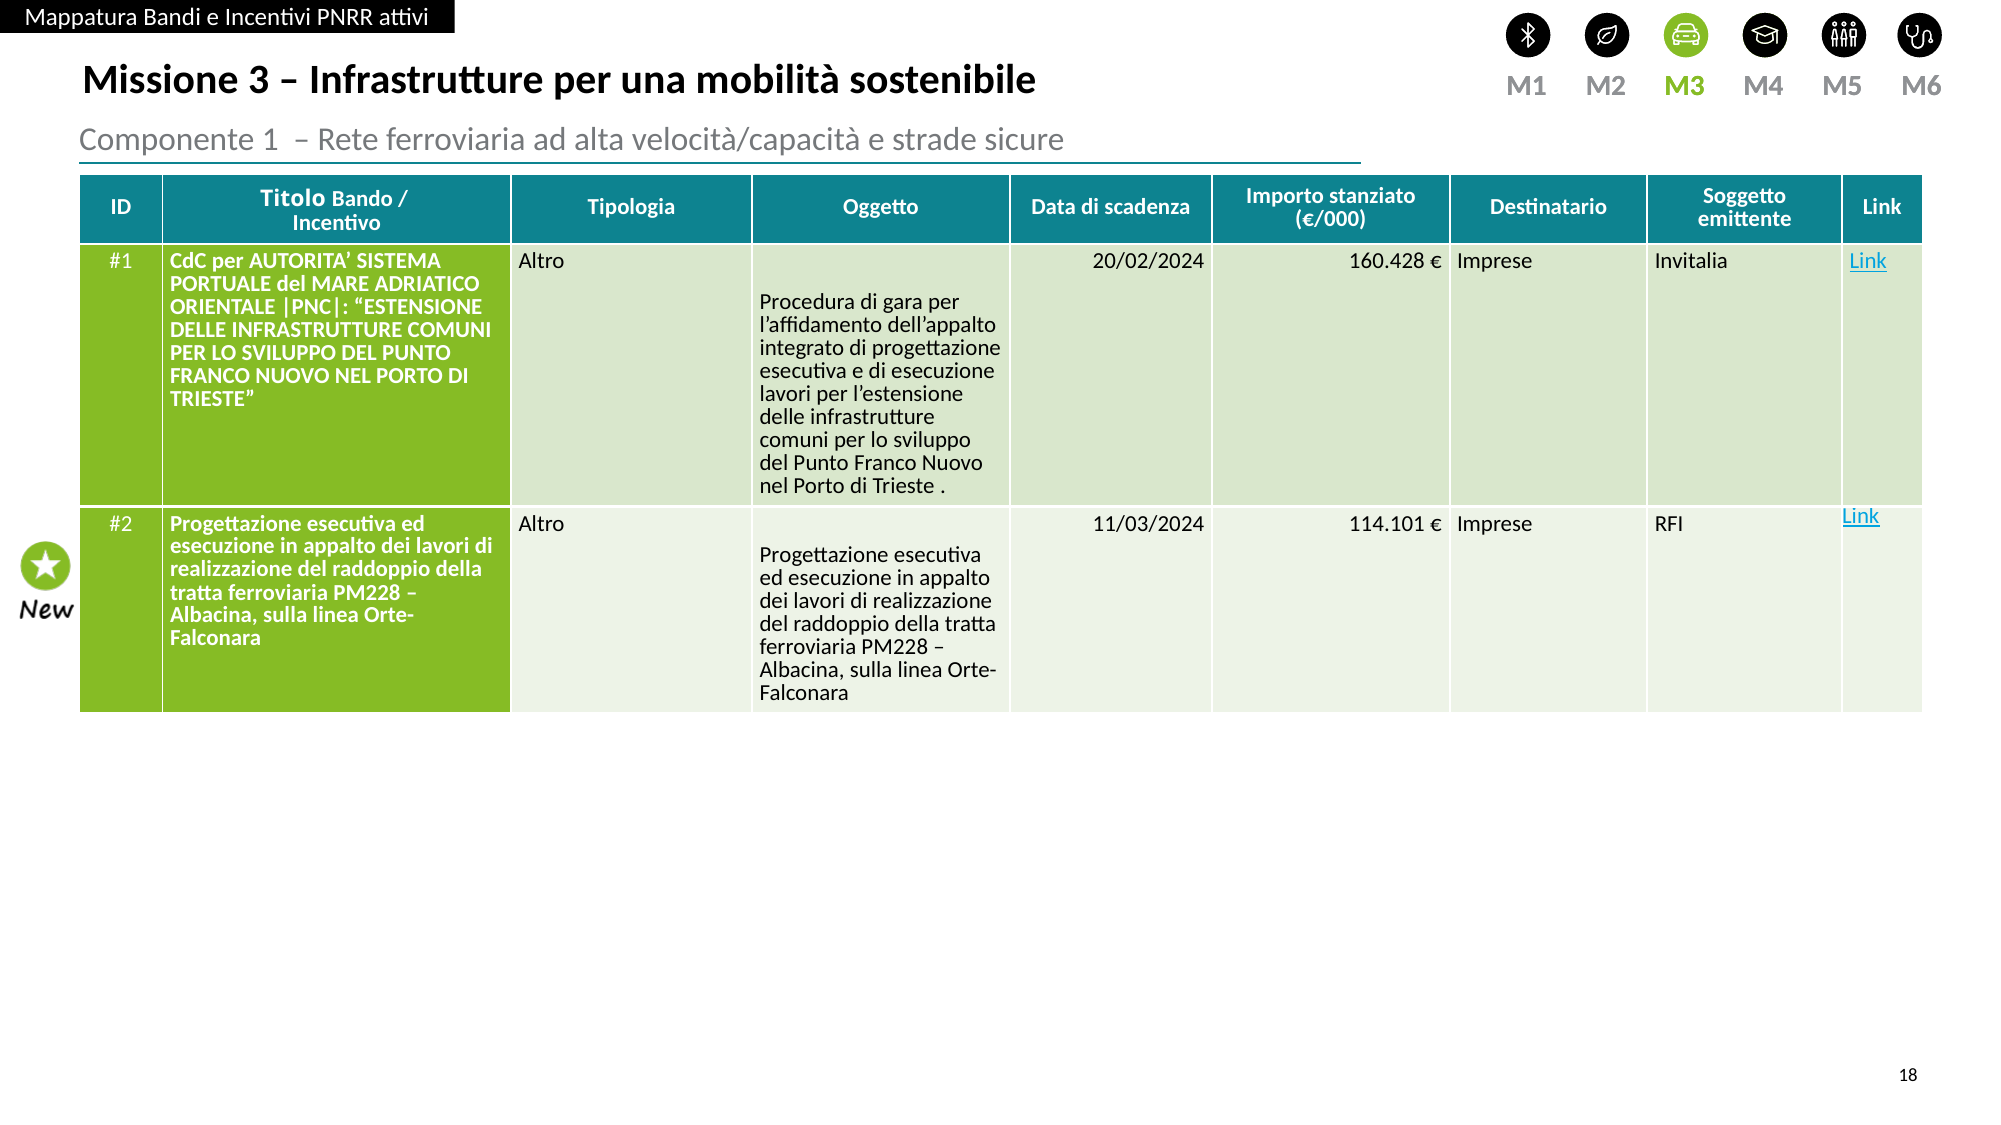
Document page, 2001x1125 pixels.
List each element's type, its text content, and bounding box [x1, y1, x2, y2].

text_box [1491, 12, 1565, 110]
text_box Mappatura Bandi e Incentivi PNRR attivi [0, 0, 455, 33]
table_cell 160.428 € [1213, 245, 1449, 505]
table_header Destinatario [1451, 175, 1646, 243]
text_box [1570, 12, 1644, 110]
table_cell 114.101 € [1213, 508, 1449, 712]
table_cell RFI [1648, 508, 1841, 712]
text_box Componente 1 – Rete ferroviaria ad alta velocità/capacità e strade sicure [79, 117, 1915, 169]
table_cell 11/03/2024 [1011, 508, 1211, 712]
table_header Oggetto [753, 175, 1009, 243]
table_cell Imprese [1451, 508, 1646, 712]
text_box Missione 3 – Infrastrutture per una mobilità sostenibile [82, 52, 1485, 103]
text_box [1649, 12, 1723, 110]
table_header Importo stanziato (€/000) [1213, 175, 1449, 243]
table_header Titolo Bando / Incentivo [163, 175, 510, 243]
picture [0, 535, 101, 642]
table_cell Link [1843, 245, 1922, 505]
table_header Tipologia [512, 175, 751, 243]
table_cell CdC per AUTORITA’ SISTEMA PORTUALE del MARE ADRIATICO ORIENTALE |PNC|: “ESTENSIONE DELLE INFRASTRUTTURE COMUNI PER LO SVILUPPO DEL PUNTO FRANCO NUOVO NEL PORTO DI TRIESTE” [163, 245, 510, 505]
table_cell 20/02/2024 [1011, 245, 1211, 505]
table_cell Invitalia [1648, 245, 1841, 505]
table_cell Procedura di gara per l’affidamento dell’appalto integrato di progettazione esecutiva e di esecuzione lavori per l’estensione delle infrastrutture comuni per lo sviluppo del Punto Franco Nuovo nel Porto di Trieste . [753, 245, 1009, 505]
table_cell Link [1843, 508, 1922, 712]
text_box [1886, 12, 1960, 110]
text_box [1728, 12, 1802, 110]
table_cell Altro [512, 508, 751, 712]
table_cell Progettazione esecutiva ed esecuzione in appalto dei lavori di realizzazione del raddoppio della tratta ferroviaria PM228 – Albacina, sulla linea Orte-Falconara [163, 508, 510, 712]
table_cell Progettazione esecutiva ed esecuzione in appalto dei lavori di realizzazione del raddoppio della tratta ferroviaria PM228 – Albacina, sulla linea Orte-Falconara [753, 508, 1009, 712]
table_cell #2 [80, 508, 162, 712]
table_cell Imprese [1451, 245, 1646, 505]
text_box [1807, 12, 1881, 110]
table_header Link [1843, 175, 1922, 243]
table_header ID [80, 175, 162, 243]
table_header Data di scadenza [1011, 175, 1211, 243]
table_header Soggetto emittente [1648, 175, 1841, 243]
table_cell Altro [512, 245, 751, 505]
table_cell #1 [80, 245, 162, 505]
